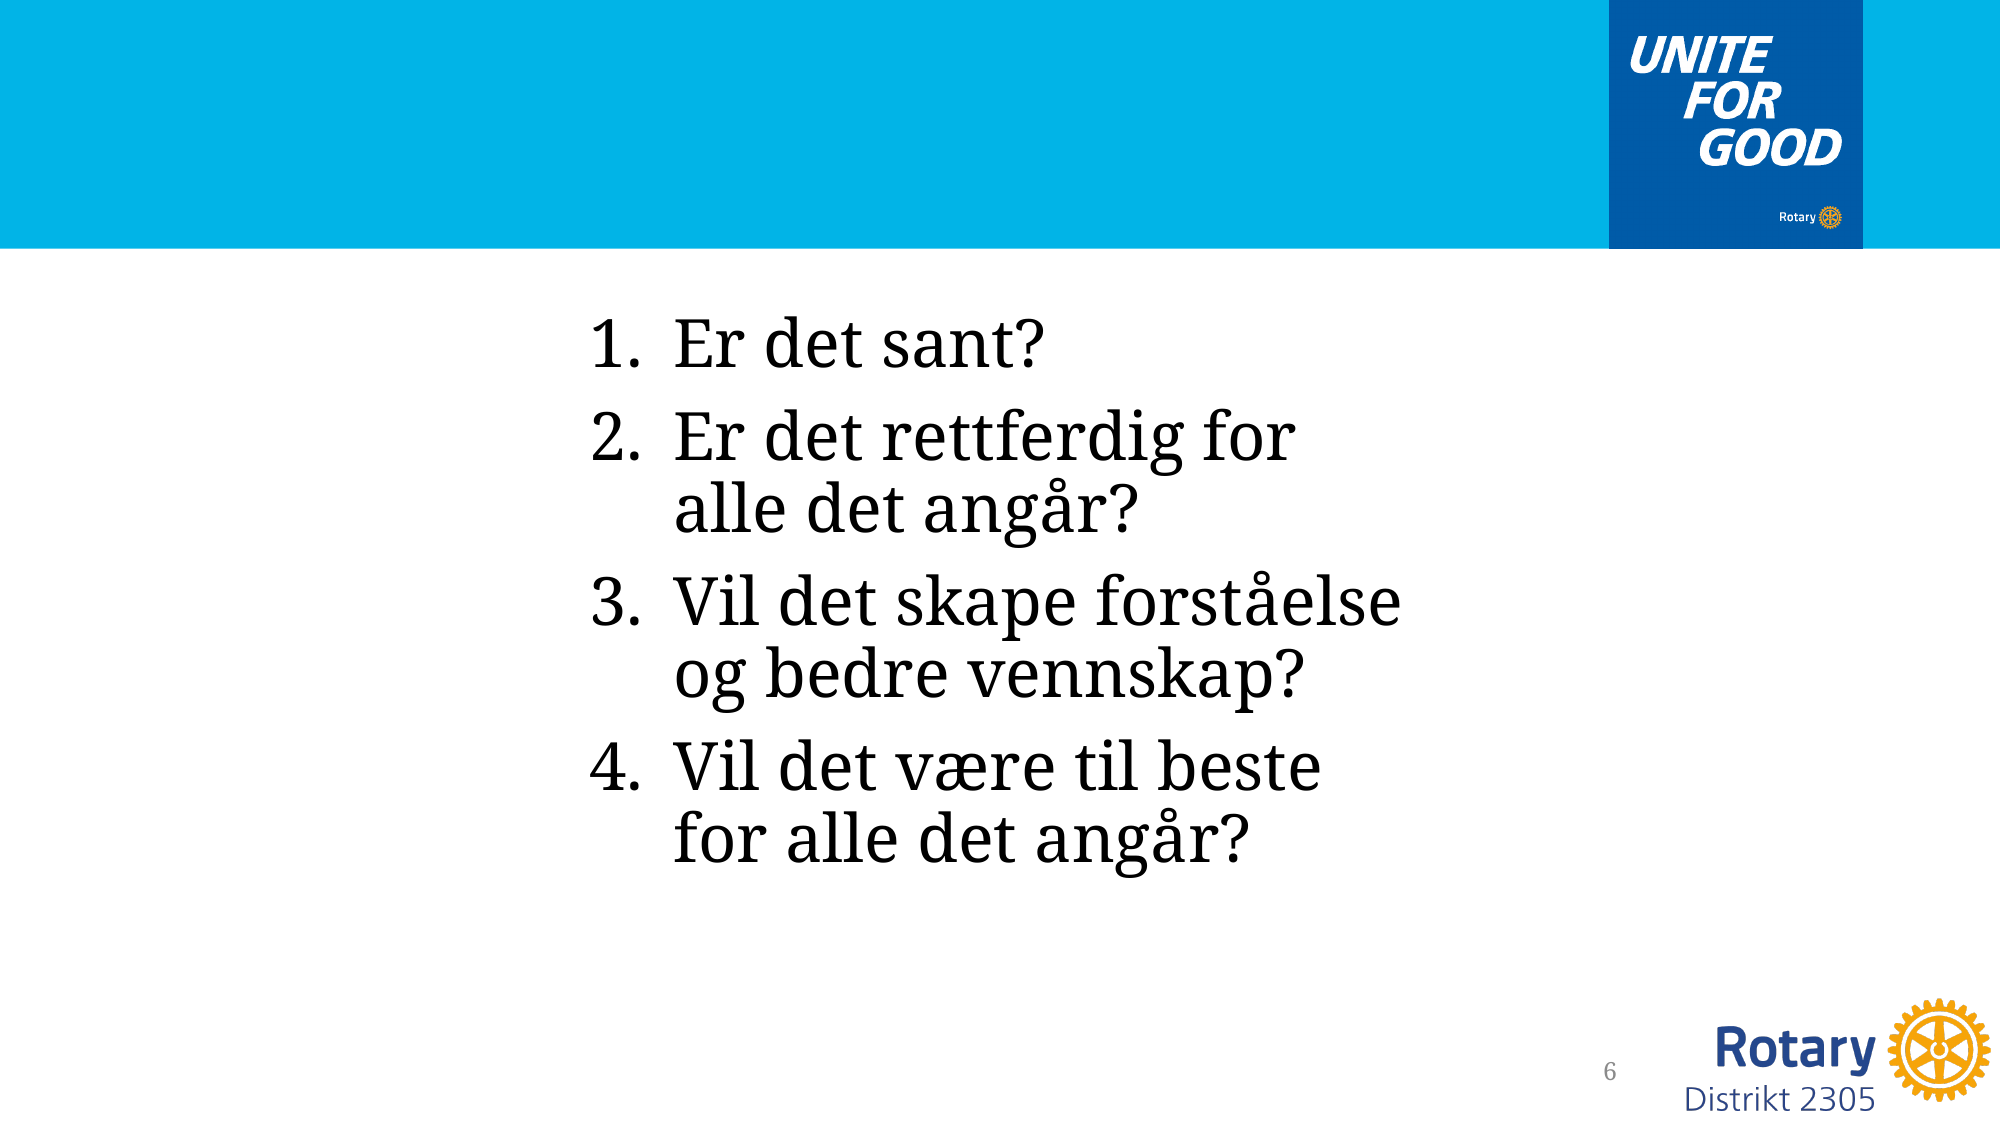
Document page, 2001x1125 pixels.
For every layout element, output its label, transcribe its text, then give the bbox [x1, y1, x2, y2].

picture [1673, 989, 2000, 1125]
slide_number 6 [1412, 1042, 1633, 1103]
picture [1610, 0, 1862, 249]
list Er det sant? Er det rettferdig for alle det angår? Vil det skape forståelse og bedre vennskap? Vil det være til beste for alle det angår? [574, 302, 1426, 959]
